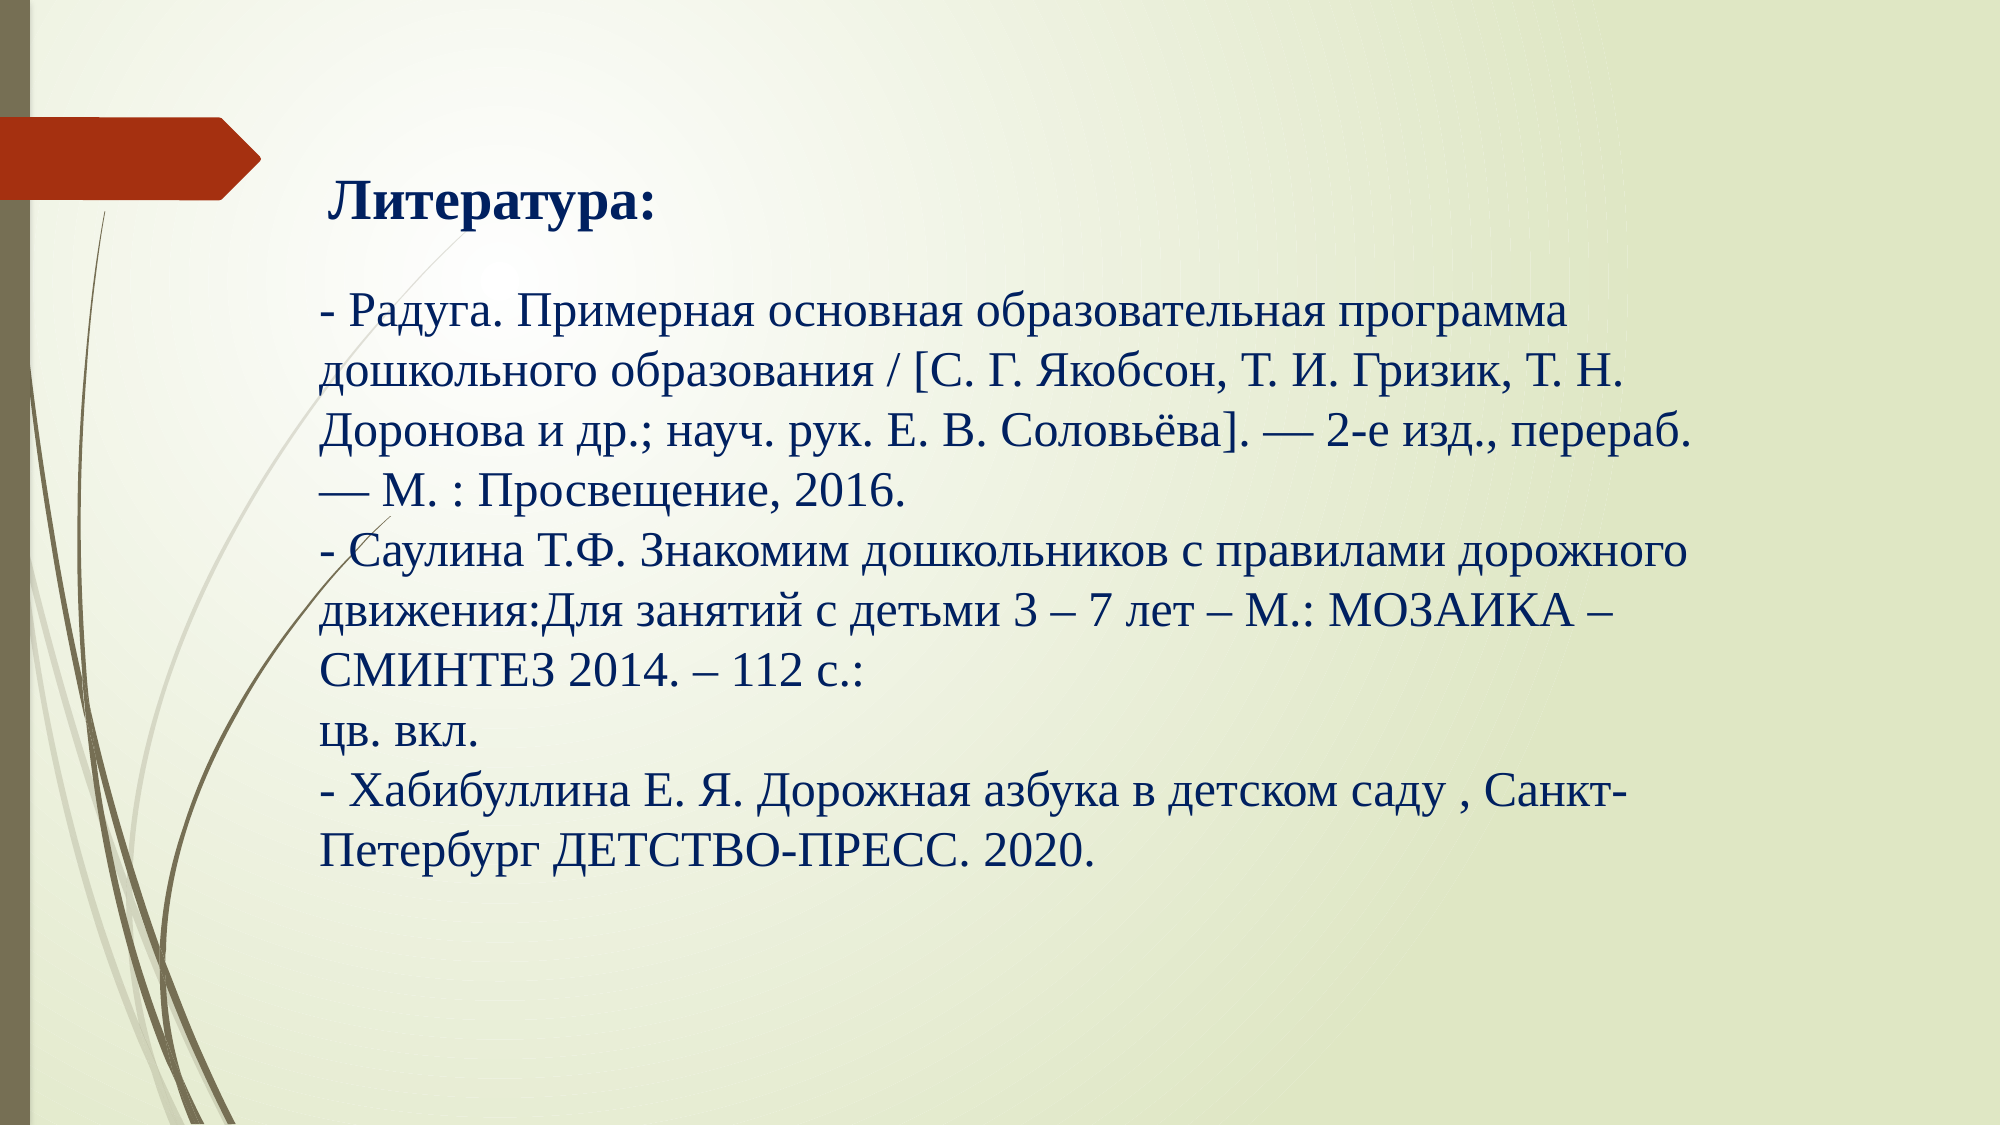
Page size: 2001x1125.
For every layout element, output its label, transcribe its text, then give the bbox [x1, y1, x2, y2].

text_box Литература: - Радуга. Примерная основная образовательная программа дошкольного образования / [C. Г. Якобсон, Т. И. Гризик, Т. Н. Доронова и др.; науч. рук. Е. В. Соловьёва]. — 2-е изд., перераб. — М. : Просвещение, 2016. - Саулина Т.Ф. Знакомим дошкольников с правилами дорожного движения:Для занятий с детьми 3 – 7 лет – М.: МОЗАИКА – СМИНТЕЗ 2014. – 112 с.: цв. вкл. - Хабибуллина Е. Я. Дорожная азбука в детском саду , Санкт- Петербург ДЕТСТВО-ПРЕСС. 2020. [304, 153, 1718, 944]
